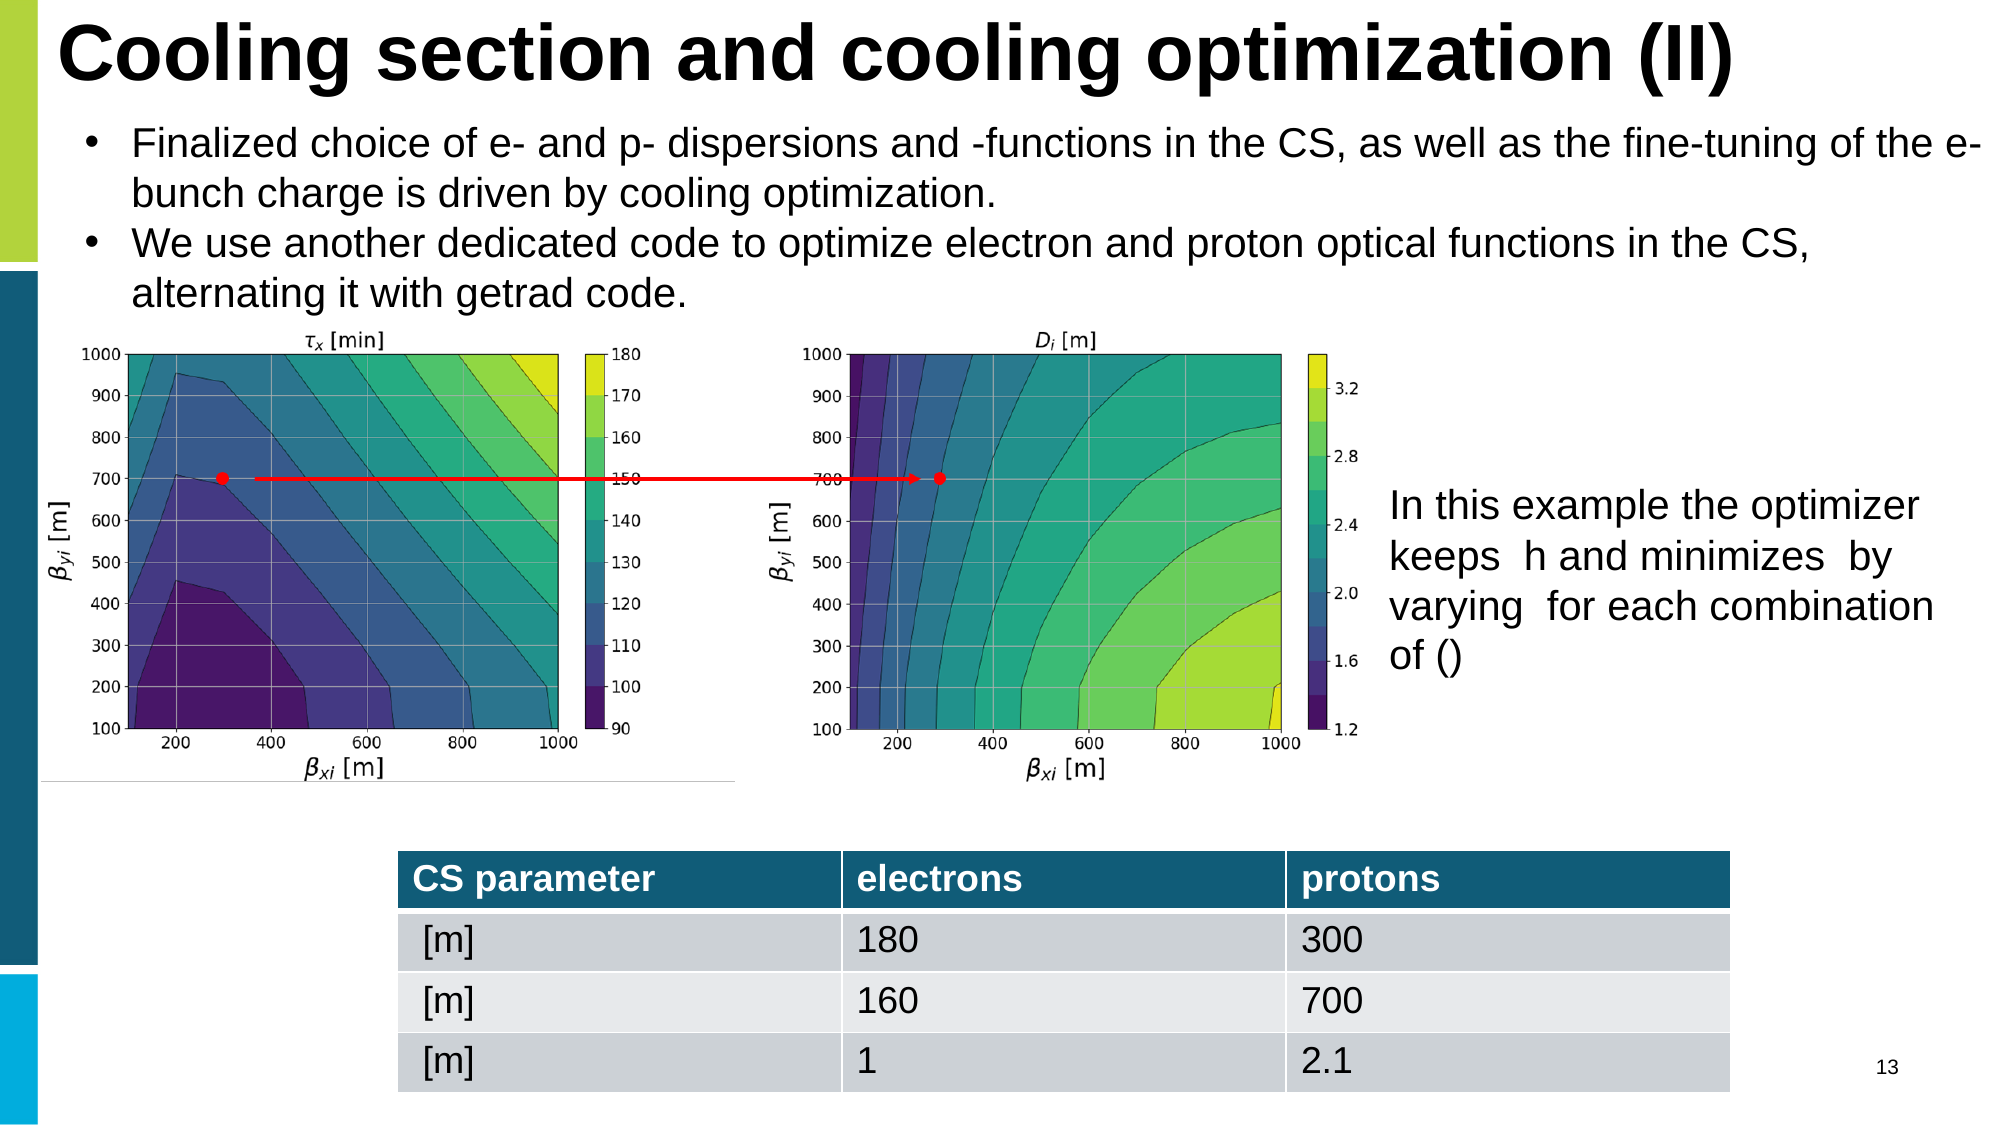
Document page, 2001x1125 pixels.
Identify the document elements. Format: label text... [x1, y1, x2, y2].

picture [0, 0, 2001, 1125]
slide_number 13 [1835, 1036, 1907, 1097]
title Cooling section and cooling optimization (II) [42, 3, 1983, 106]
